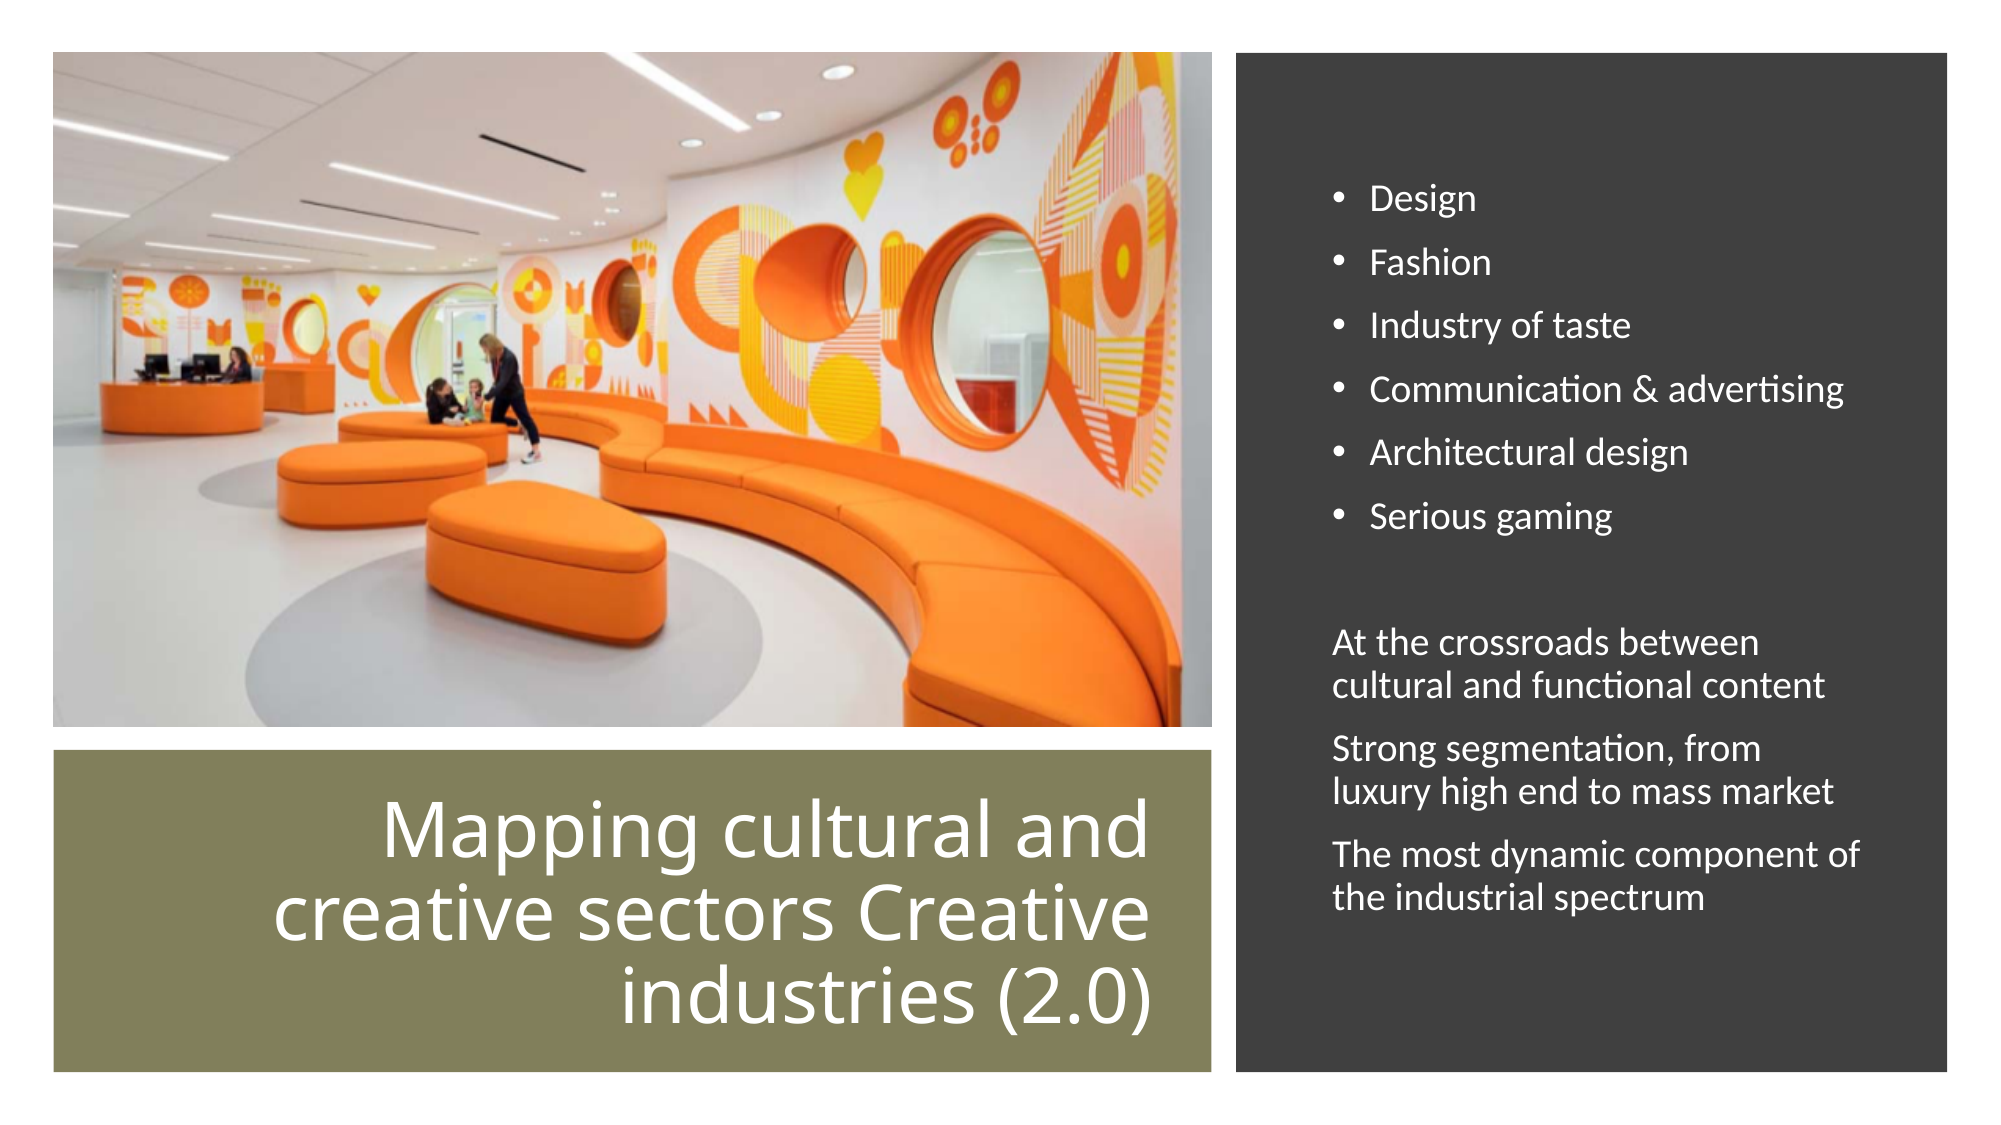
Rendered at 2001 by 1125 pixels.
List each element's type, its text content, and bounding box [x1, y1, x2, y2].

text_box [53, 749, 1212, 1073]
list Design Fashion Industry of taste Communication & advertising Architectural design Serious gaming At the crossroads between cultural and functional content Strong segmentation, from luxury high end to mass market The most dynamic component of the industrial spectrum [1317, 150, 1879, 947]
title Mapping cultural and creative sectors Creative industries (2.0) [85, 782, 1168, 1049]
picture [53, 52, 1212, 727]
text_box [1235, 52, 1948, 1073]
